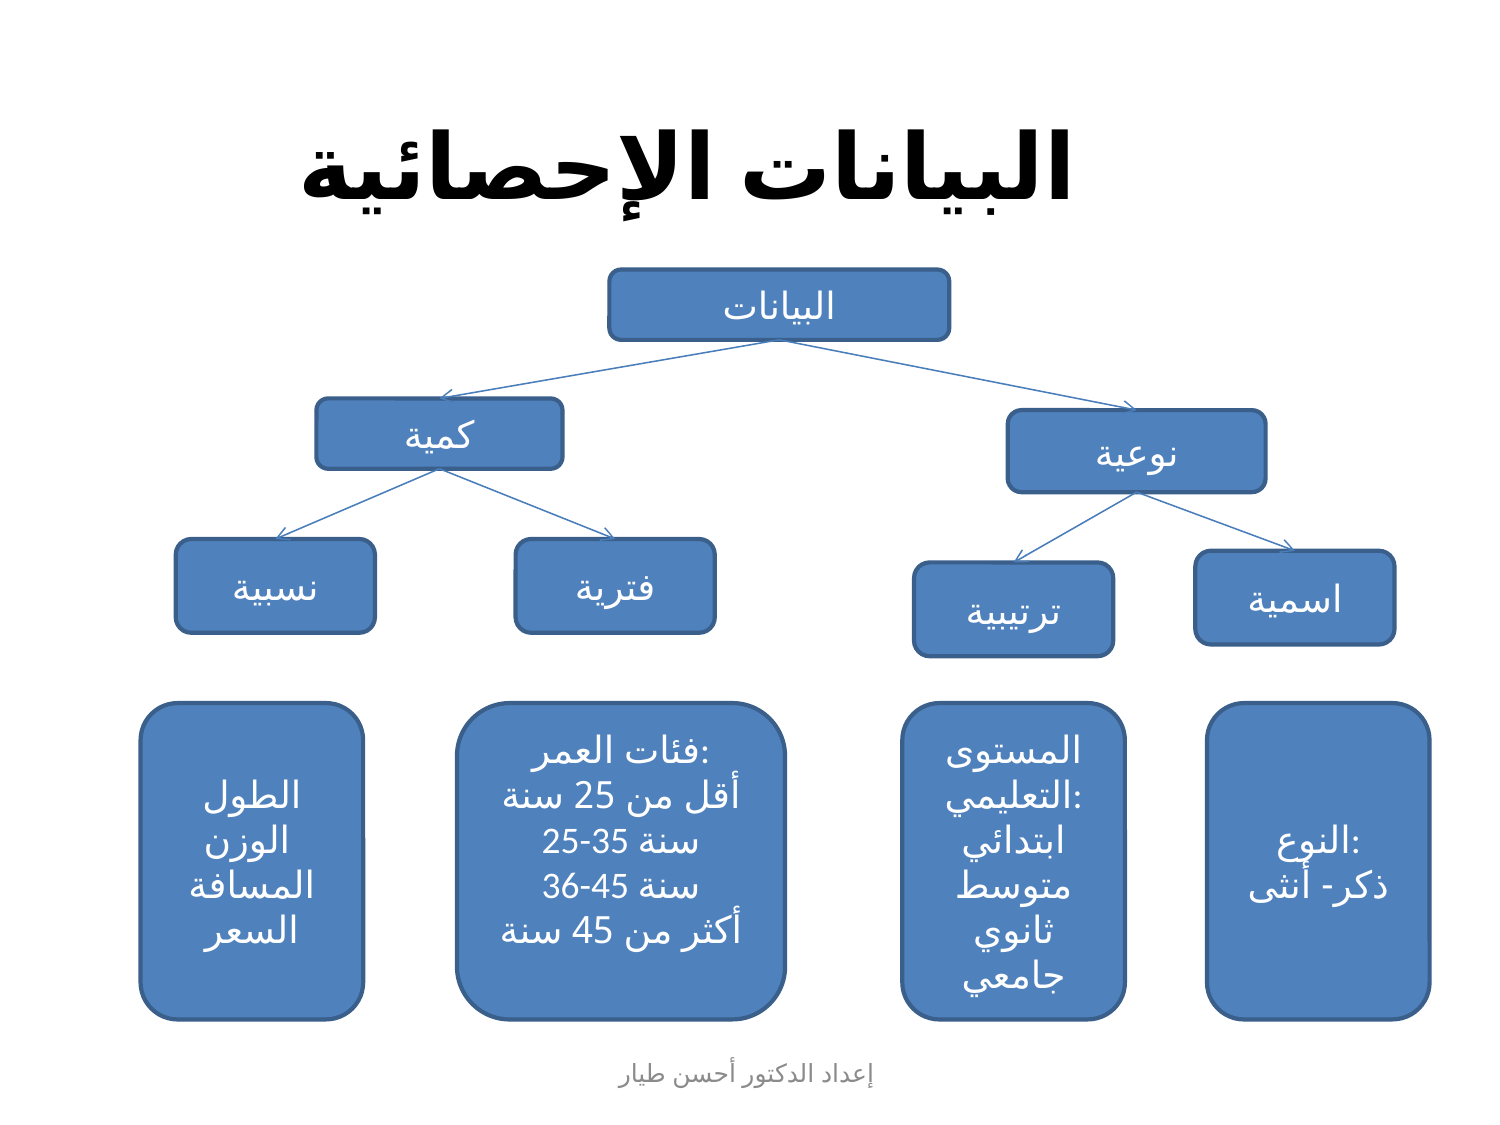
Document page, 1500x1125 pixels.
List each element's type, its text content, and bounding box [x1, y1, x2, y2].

footer إعداد الدكتور أحسن طيار [512, 1042, 988, 1103]
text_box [491, 415, 563, 593]
text_box فئات العمر: أقل من 25 سنة 25-35 سنة 36-45 سنة أكثر من 45 سنة [454, 700, 788, 1022]
text_box نوعية [1005, 407, 1268, 495]
text_box فترية [513, 536, 717, 635]
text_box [321, 421, 393, 587]
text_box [579, 198, 639, 540]
text_box الطول الوزن المسافة السعر [138, 700, 366, 1022]
text_box المستوى التعليمي: ابتدائي متوسط ثانوي جامعي [900, 700, 1128, 1022]
text_box نسبية [173, 536, 378, 635]
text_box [922, 195, 994, 554]
text_box النوع: ذكر- أنثى [1204, 700, 1432, 1022]
text_box كمية [314, 396, 565, 471]
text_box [1039, 465, 1111, 590]
text_box اسمية [1193, 548, 1397, 647]
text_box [1186, 442, 1246, 601]
title البيانات الإحصائية [75, 93, 1300, 233]
text_box ترتيبية [911, 560, 1116, 659]
text_box البيانات [644, 267, 917, 342]
